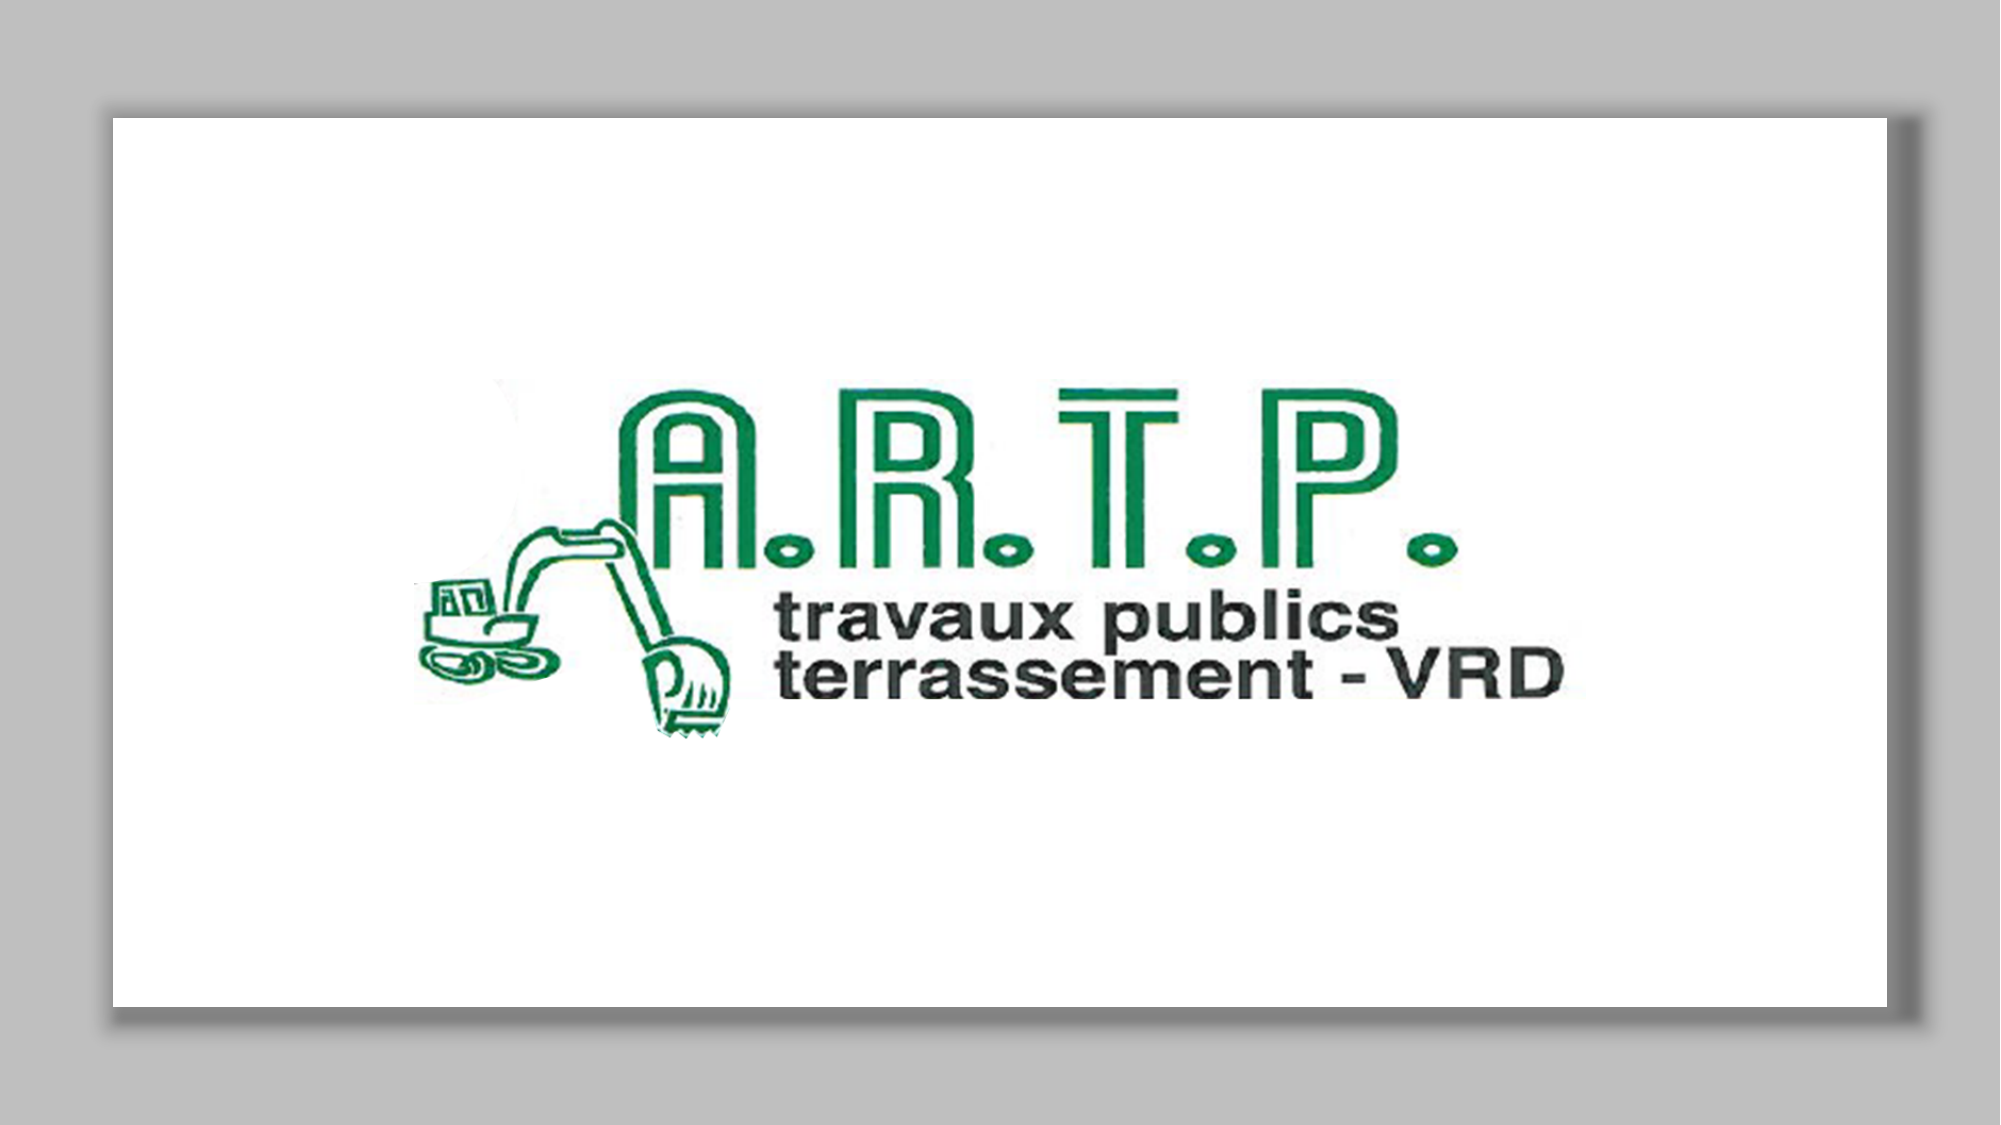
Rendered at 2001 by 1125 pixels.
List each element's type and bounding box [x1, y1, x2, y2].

picture [414, 379, 1586, 746]
text_box [113, 118, 1887, 1007]
